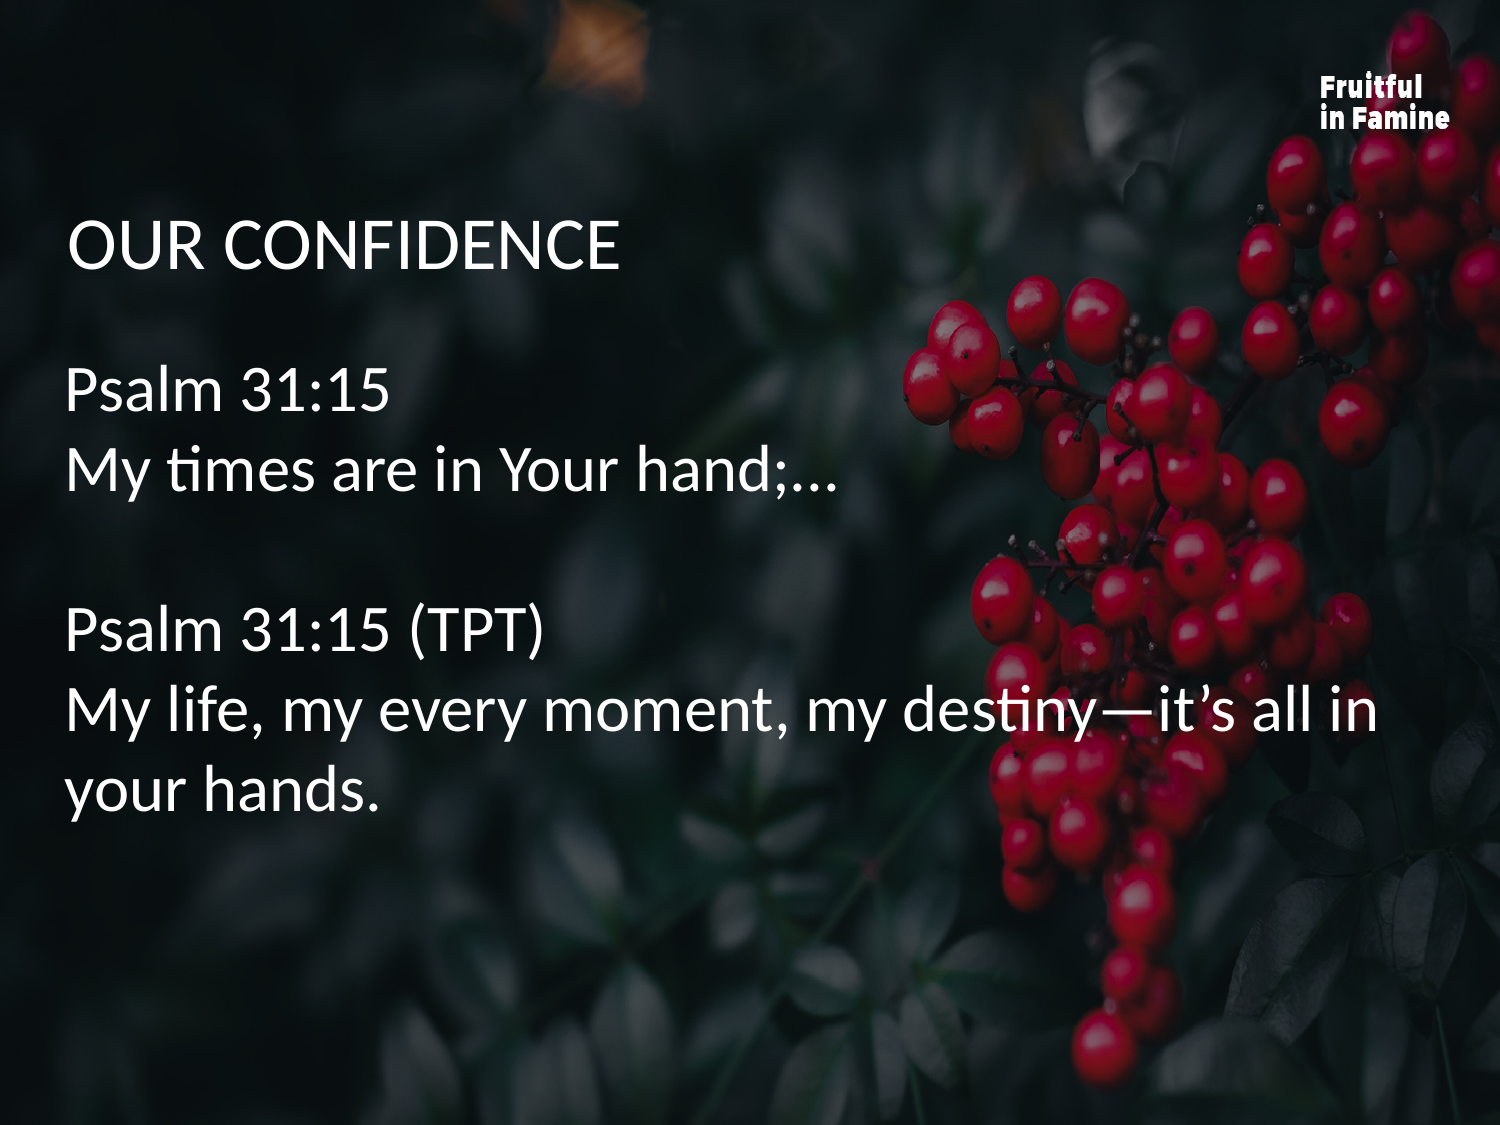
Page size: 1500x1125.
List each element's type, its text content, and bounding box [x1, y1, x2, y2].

text_box OUR CONFIDENCE [53, 187, 638, 293]
text_box Psalm 31:15 My times are in Your hand;... Psalm 31:15 (TPT) My life, my every moment, my destiny—it’s all in your hands. [50, 337, 1450, 832]
picture [0, 0, 1500, 1125]
